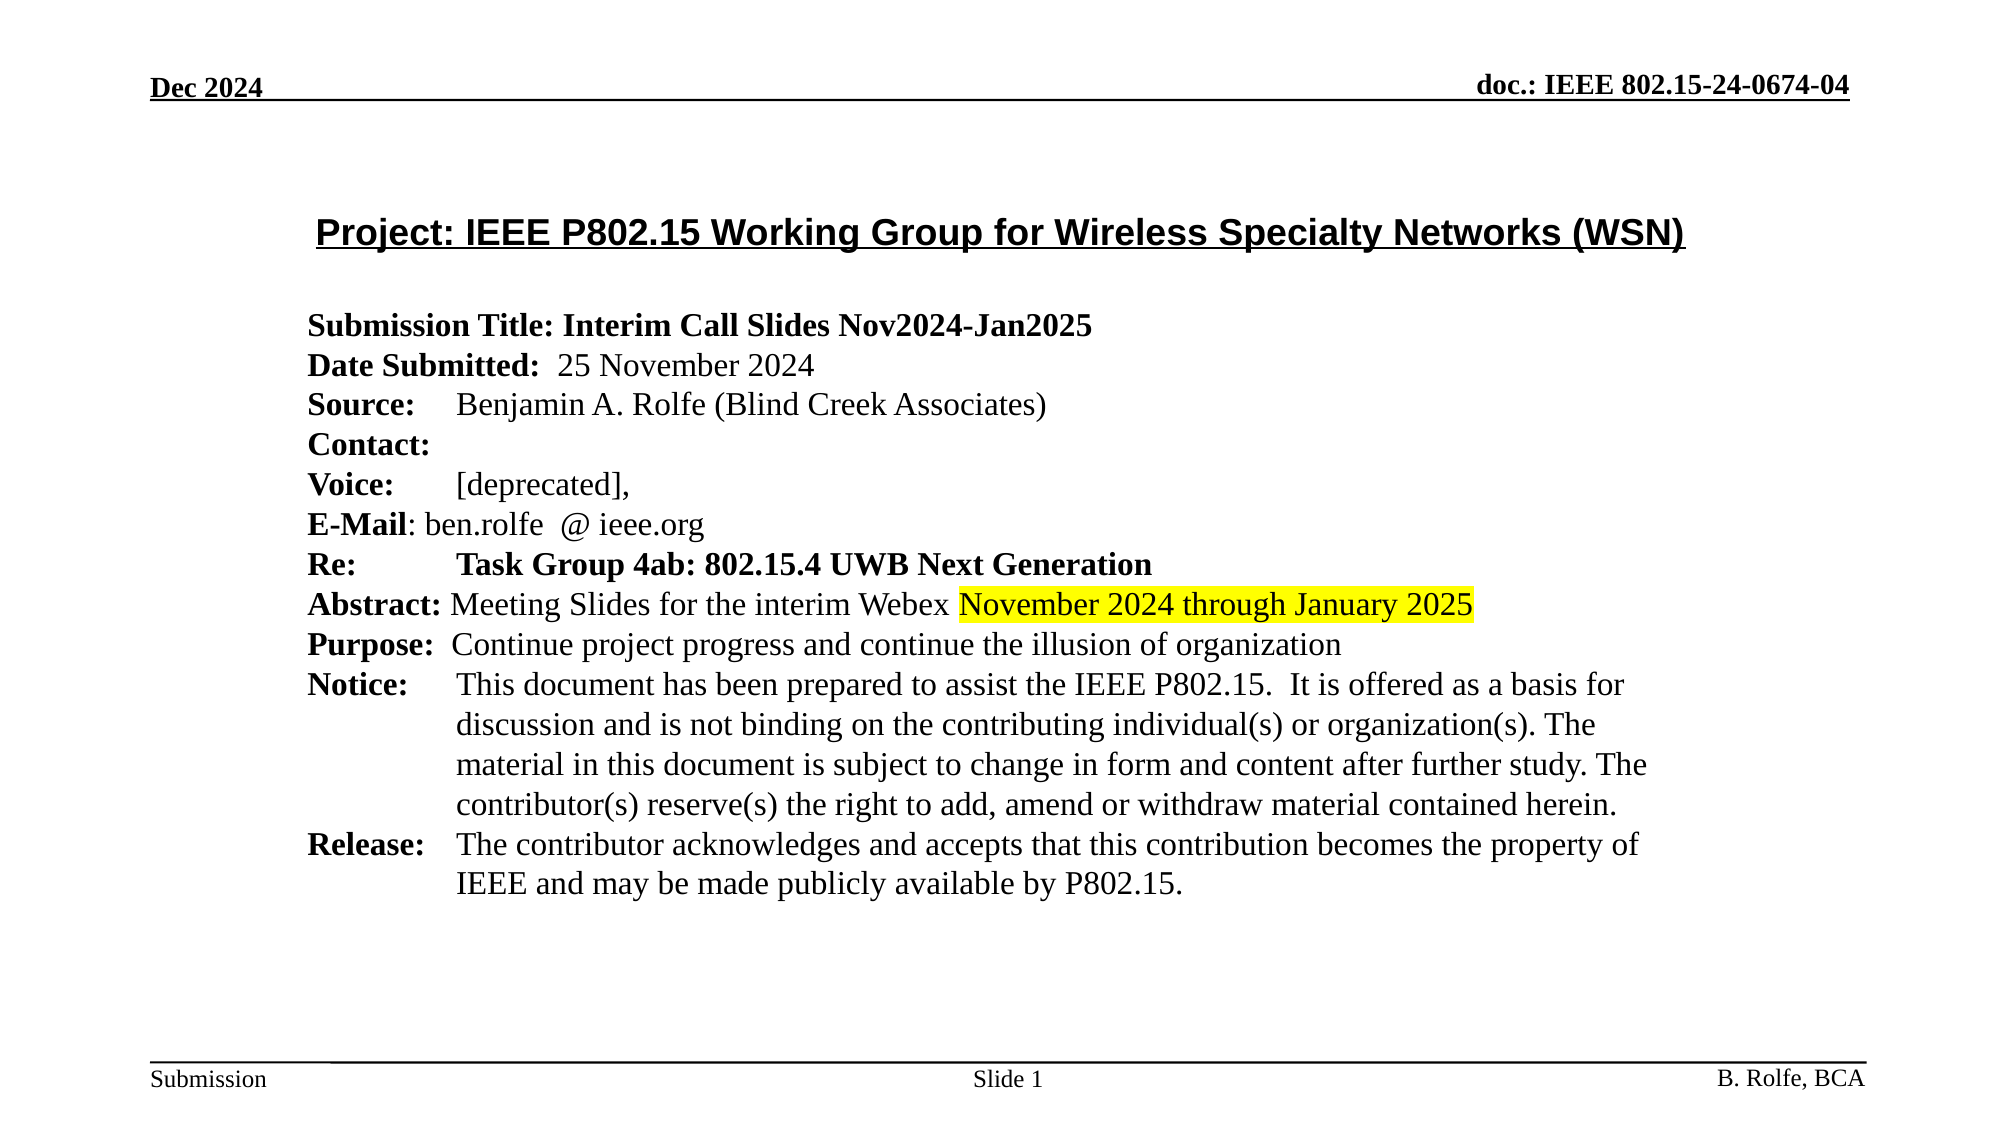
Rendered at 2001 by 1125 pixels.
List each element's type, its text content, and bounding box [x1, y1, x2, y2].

text_box Project: IEEE P802.15 Working Group for Wireless Specialty Networks (WSN) Submission Title: Interim Call Slides Nov2024-Jan2025 Date Submitted: 25 November 2024 Source: Benjamin A. Rolfe (Blind Creek Associates) Contact: Voice: [deprecated], E-Mail: ben.rolfe @ ieee.org Re: Task Group 4ab: 802.15.4 UWB Next Generation Abstract: Meeting Slides for the interim Webex November 2024 through January 2025 Purpose: Continue project progress and continue the illusion of organization Notice: This document has been prepared to assist the IEEE P802.15. It is offered as a basis for discussion and is not binding on the contributing individual(s) or organization(s). The material in this document is subject to change in form and content after further study. The contributor(s) reserve(s) the right to add, amend or withdraw material contained herein. Release: The contributor acknowledges and accepts that this contribution becomes the property of IEEE and may be made publicly available by P802.15. [291, 200, 1709, 910]
slide_number Slide 1 [972, 1062, 1044, 1093]
